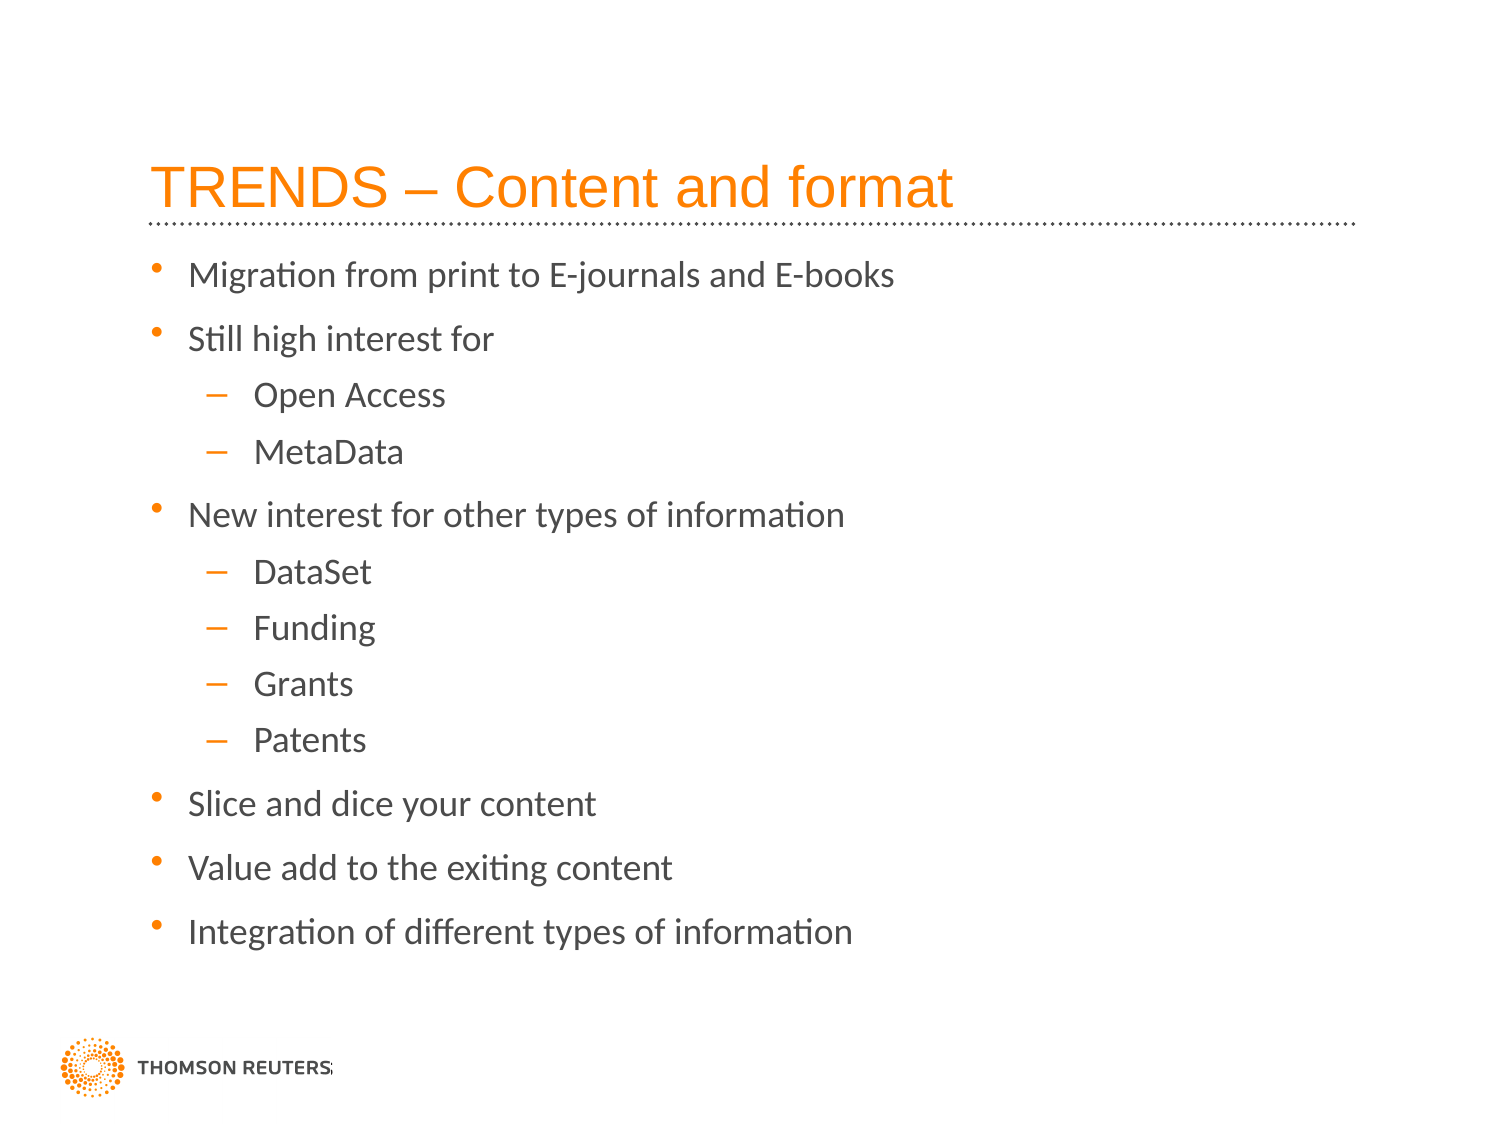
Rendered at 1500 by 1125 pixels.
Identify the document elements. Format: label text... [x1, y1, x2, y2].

list Migration from print to E-journals and E-books Still high interest for Open Access MetaData New interest for other types of information DataSet Funding Grants Patents Slice and dice your content Value add to the exiting content Integration of different types of information [150, 250, 1360, 1001]
picture [60, 1037, 333, 1125]
title TRENDS – Content and format [150, 82, 1360, 221]
